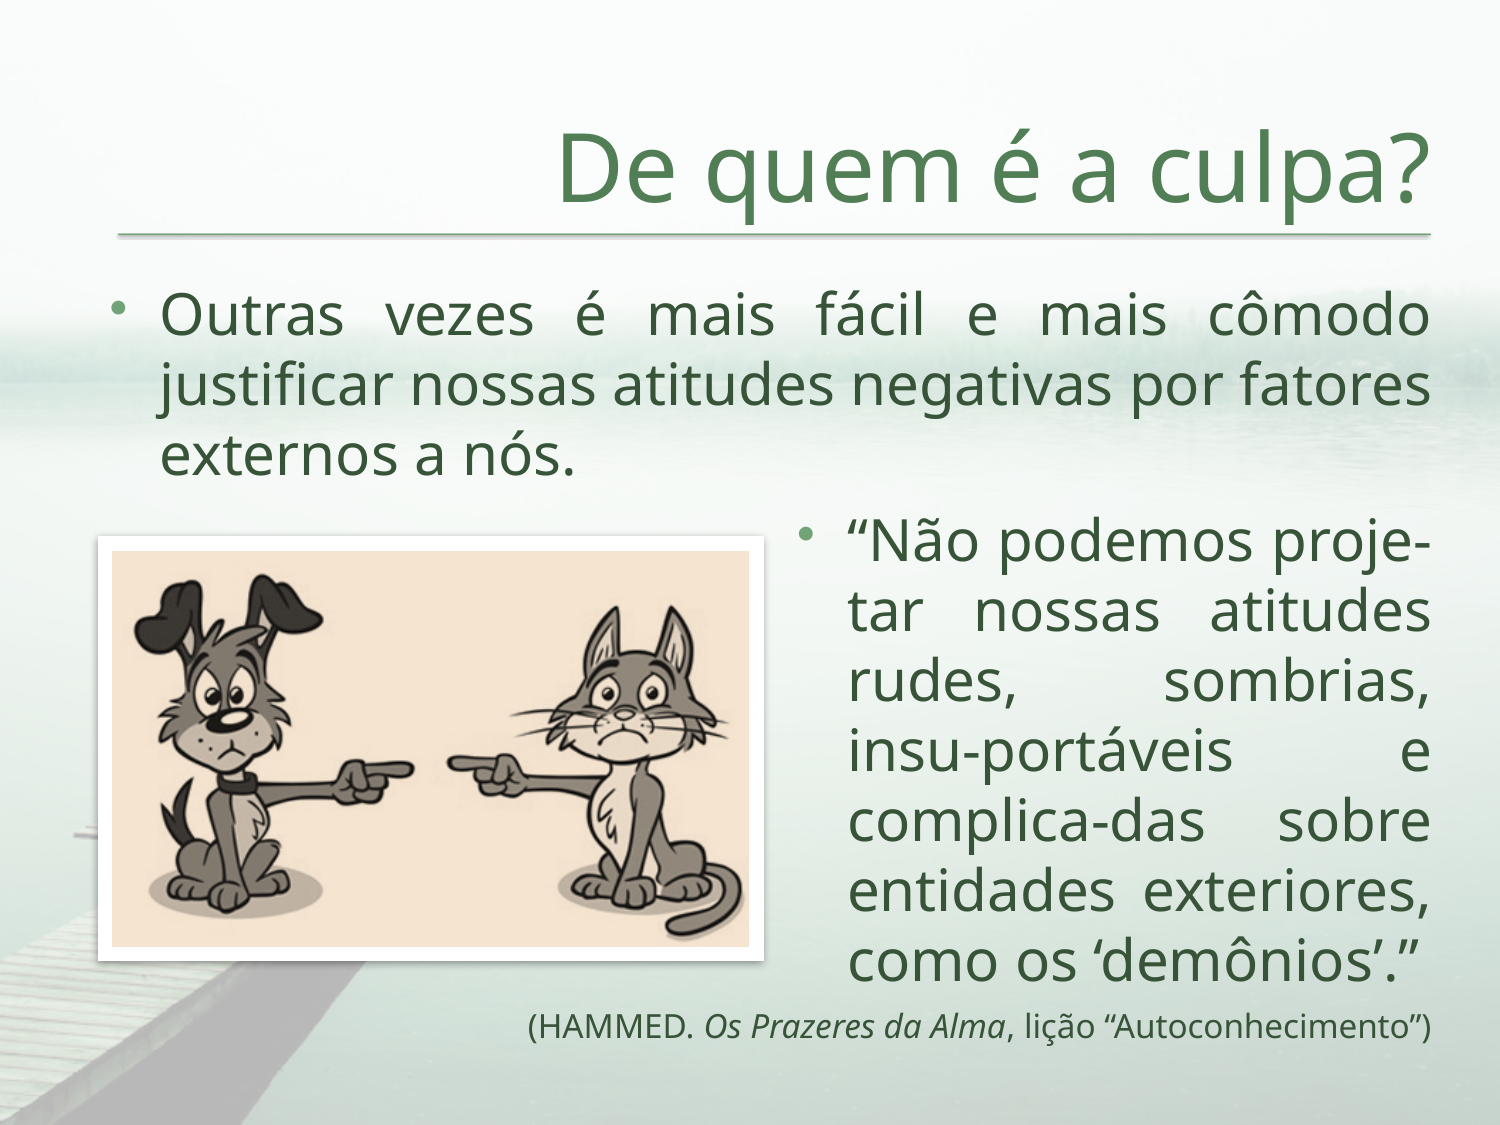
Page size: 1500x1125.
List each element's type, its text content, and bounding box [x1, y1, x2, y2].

title De quem é a culpa? [96, 41, 1447, 230]
list Outras vezes é mais fácil e mais cômodo justificar nossas atitudes negativas por fatores externos a nós. “Não podemos proje-tar nossas atitudes rudes, sombrias, insu-portáveis e complica-das sobre entidades exteriores, como os ‘demônios’.” (HAMMED. Os Prazeres da Alma, lição “Autoconhecimento”) [96, 270, 1447, 1071]
picture [111, 550, 750, 947]
